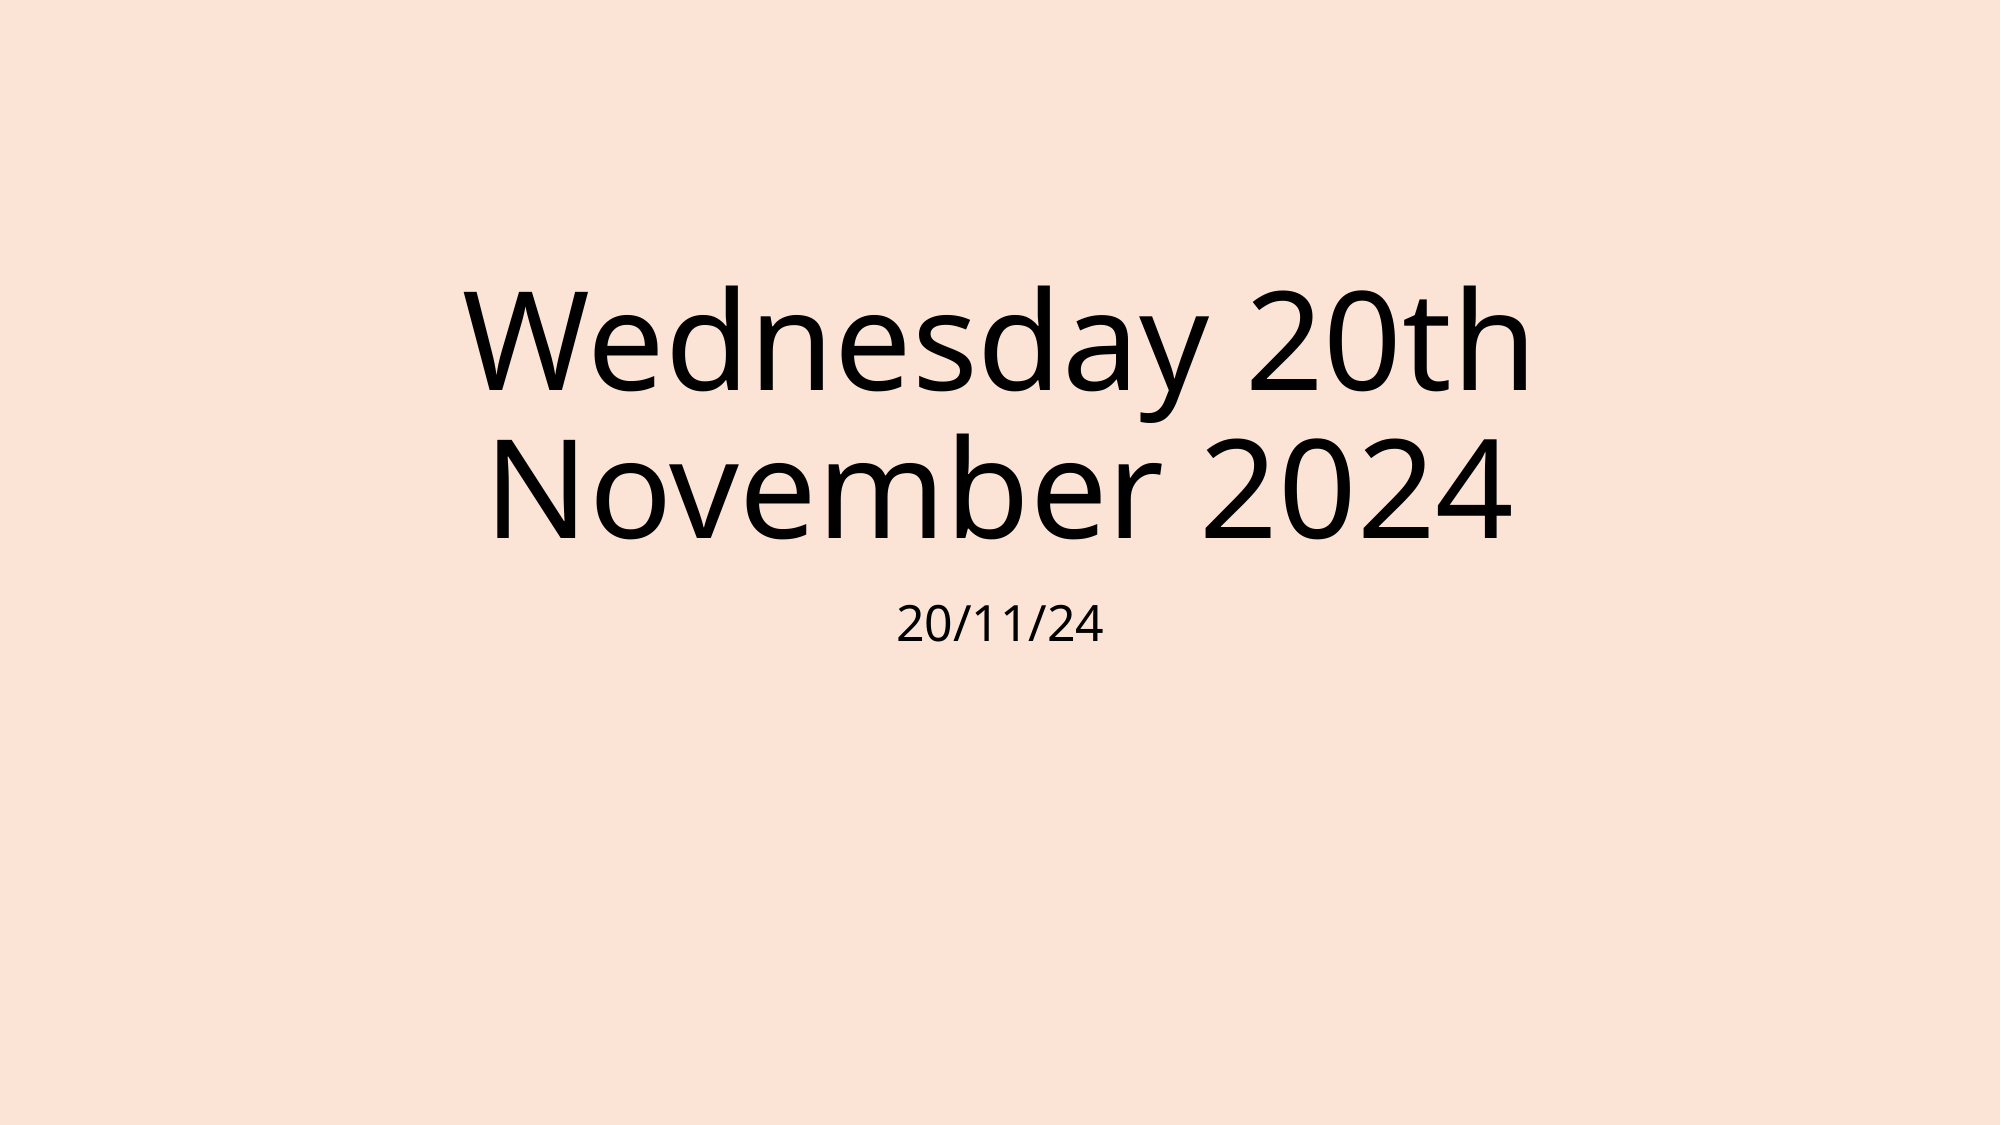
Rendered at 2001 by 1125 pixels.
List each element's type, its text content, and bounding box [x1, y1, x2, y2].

subtitle 20/11/24 [249, 590, 1750, 863]
title Wednesday 20th November 2024 [249, 184, 1750, 576]
